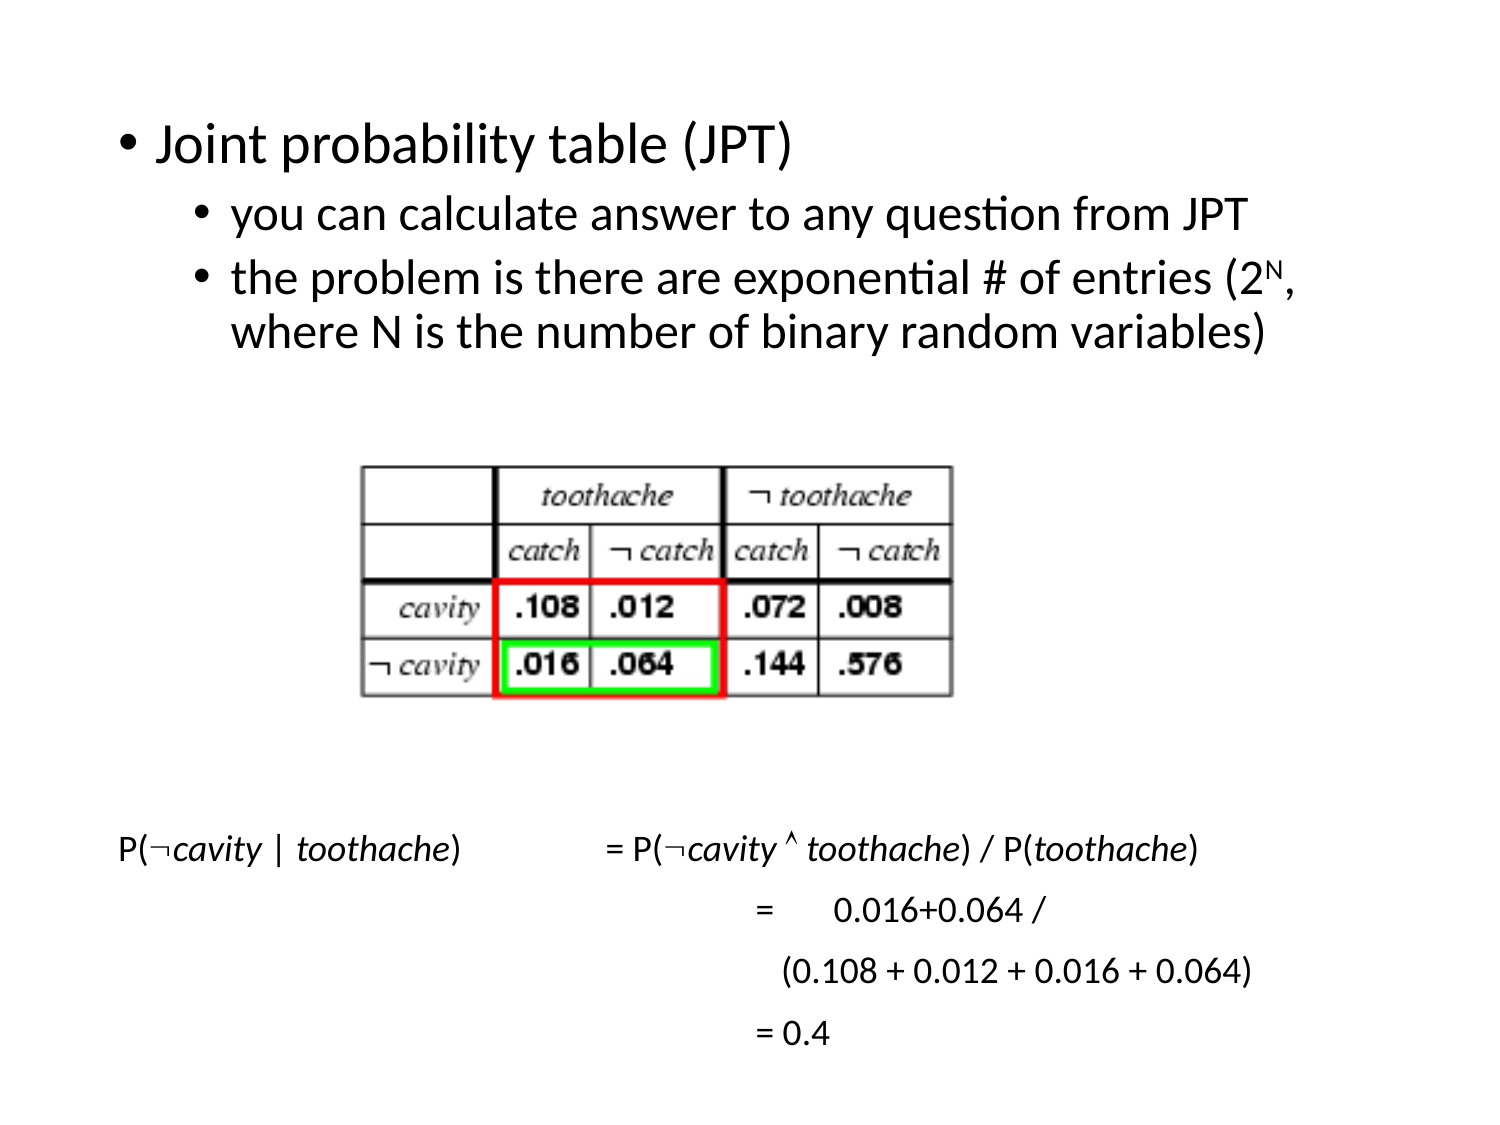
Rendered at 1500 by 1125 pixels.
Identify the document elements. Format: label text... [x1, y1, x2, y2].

list Joint probability table (JPT) you can calculate answer to any question from JPT the problem is there are exponential # of entries (2N, where N is the number of binary random variables) P(cavity | toothache) = P(cavity  toothache) / P(toothache) = 0.016+0.064 / (0.108 + 0.012 + 0.016 + 0.064) = 0.4 [103, 106, 1397, 1014]
picture [356, 464, 957, 703]
